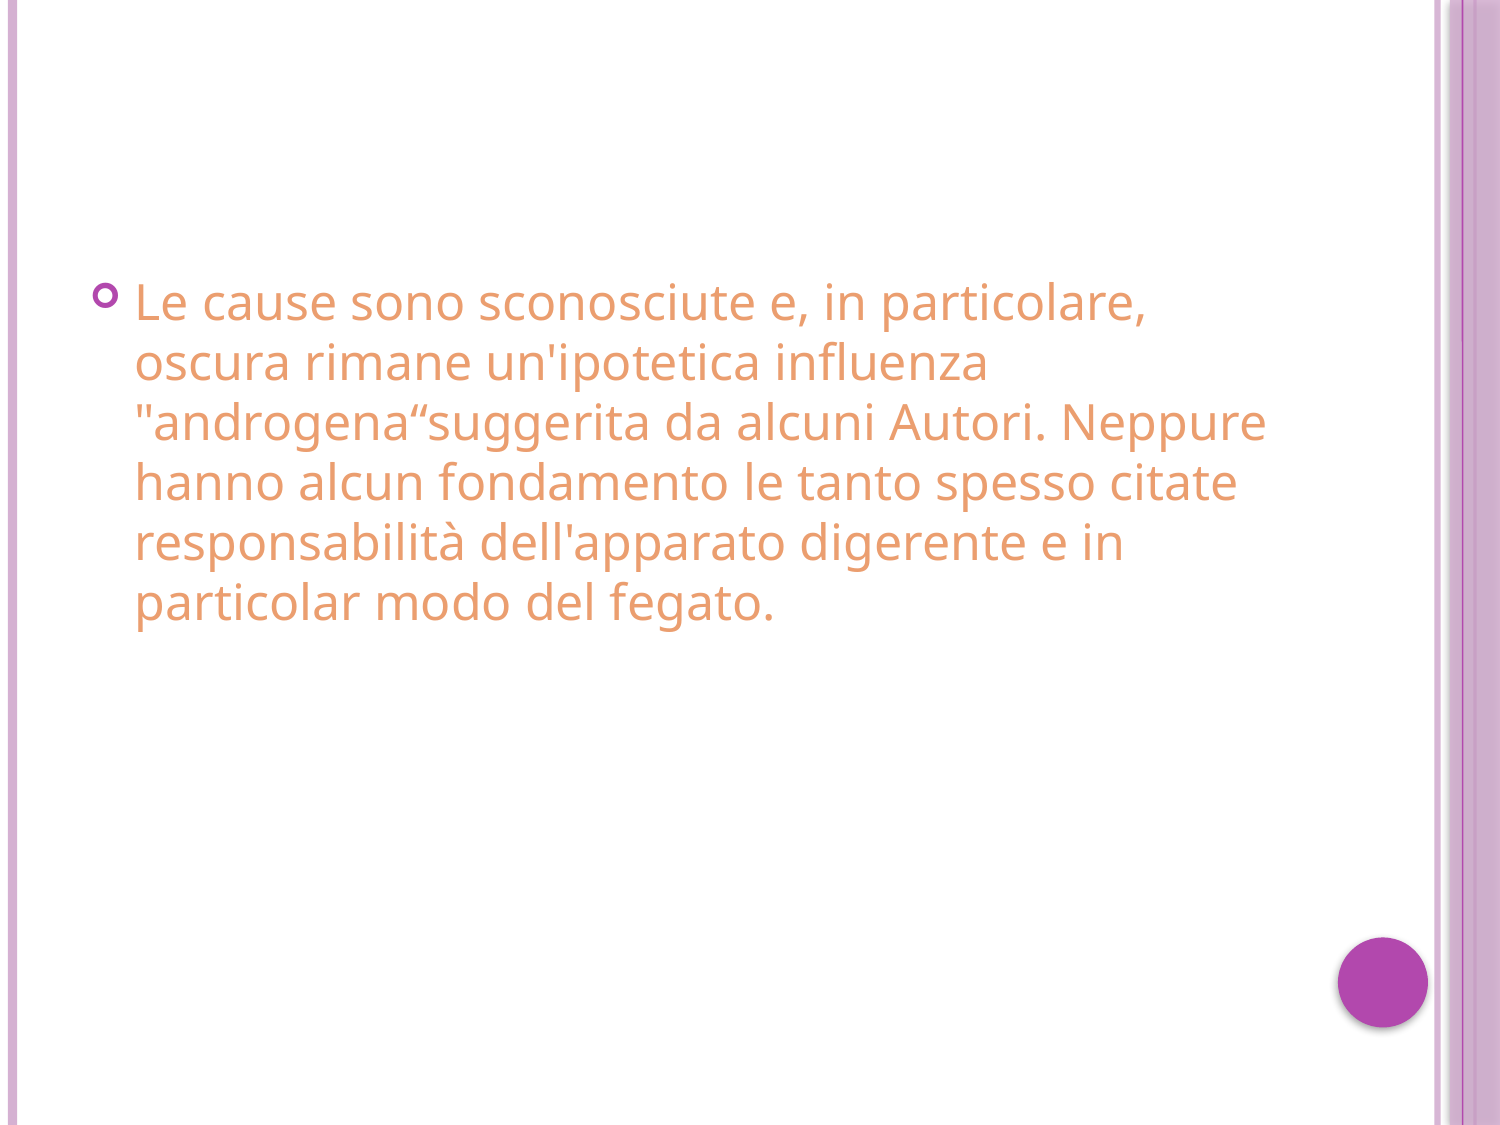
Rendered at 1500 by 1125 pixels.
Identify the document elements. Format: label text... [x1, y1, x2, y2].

list Le cause sono sconosciute e, in particolare, oscura rimane un'ipotetica influenza "androgena“suggerita da alcuni Autori. Neppure hanno alcun fondamento le tanto spesso citate responsabilità dell'apparato digerente e in particolar modo del fegato. [75, 262, 1300, 1062]
